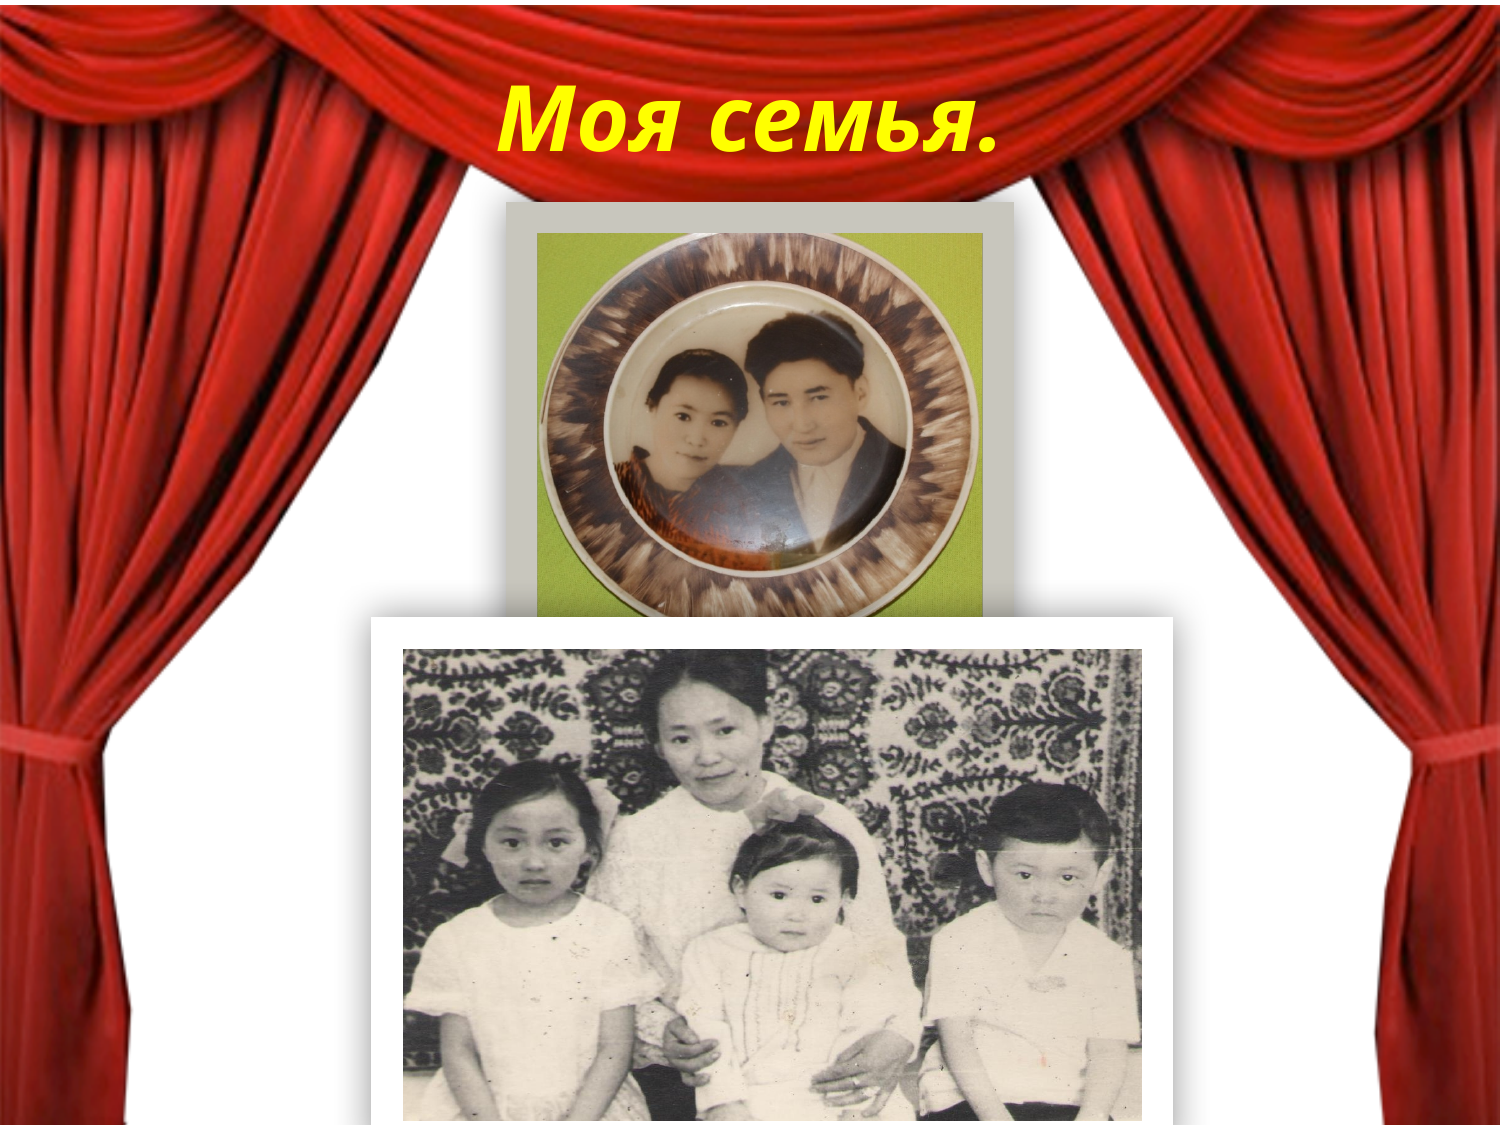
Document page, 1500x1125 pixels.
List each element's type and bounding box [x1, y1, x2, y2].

list [0, 4, 1500, 1125]
picture [402, 233, 1143, 1121]
